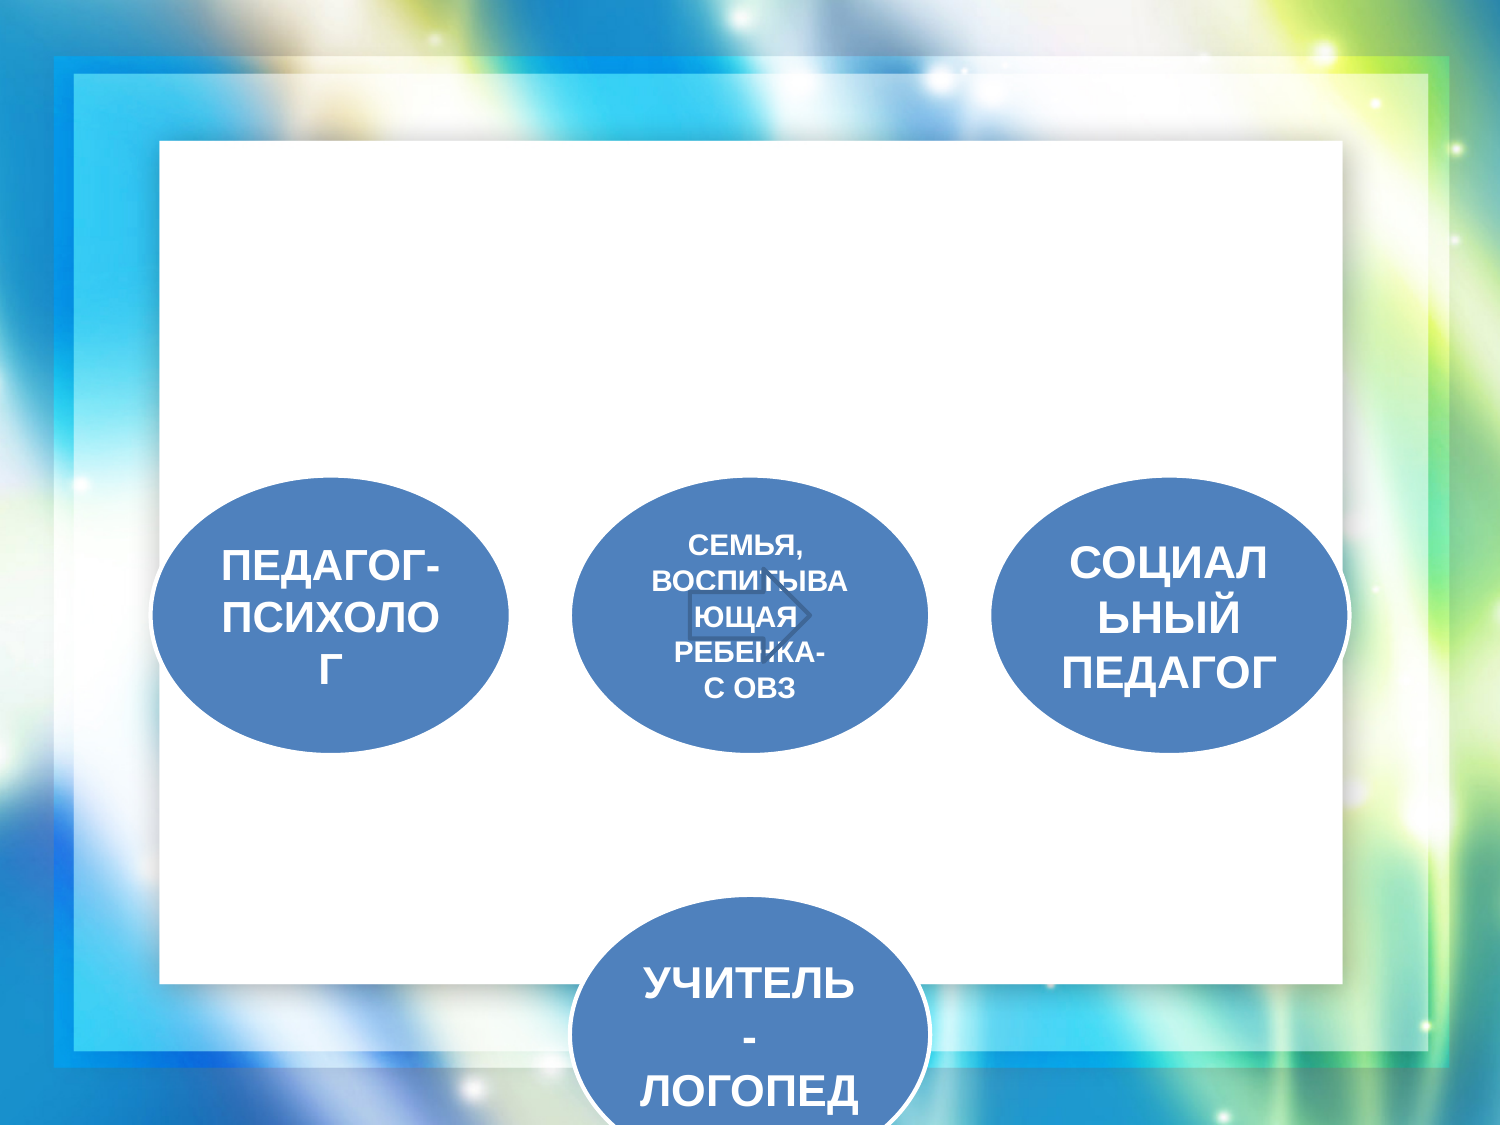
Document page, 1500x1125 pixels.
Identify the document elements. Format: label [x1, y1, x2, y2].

picture [0, 0, 1500, 1125]
text_box [29, 56, 1471, 1125]
